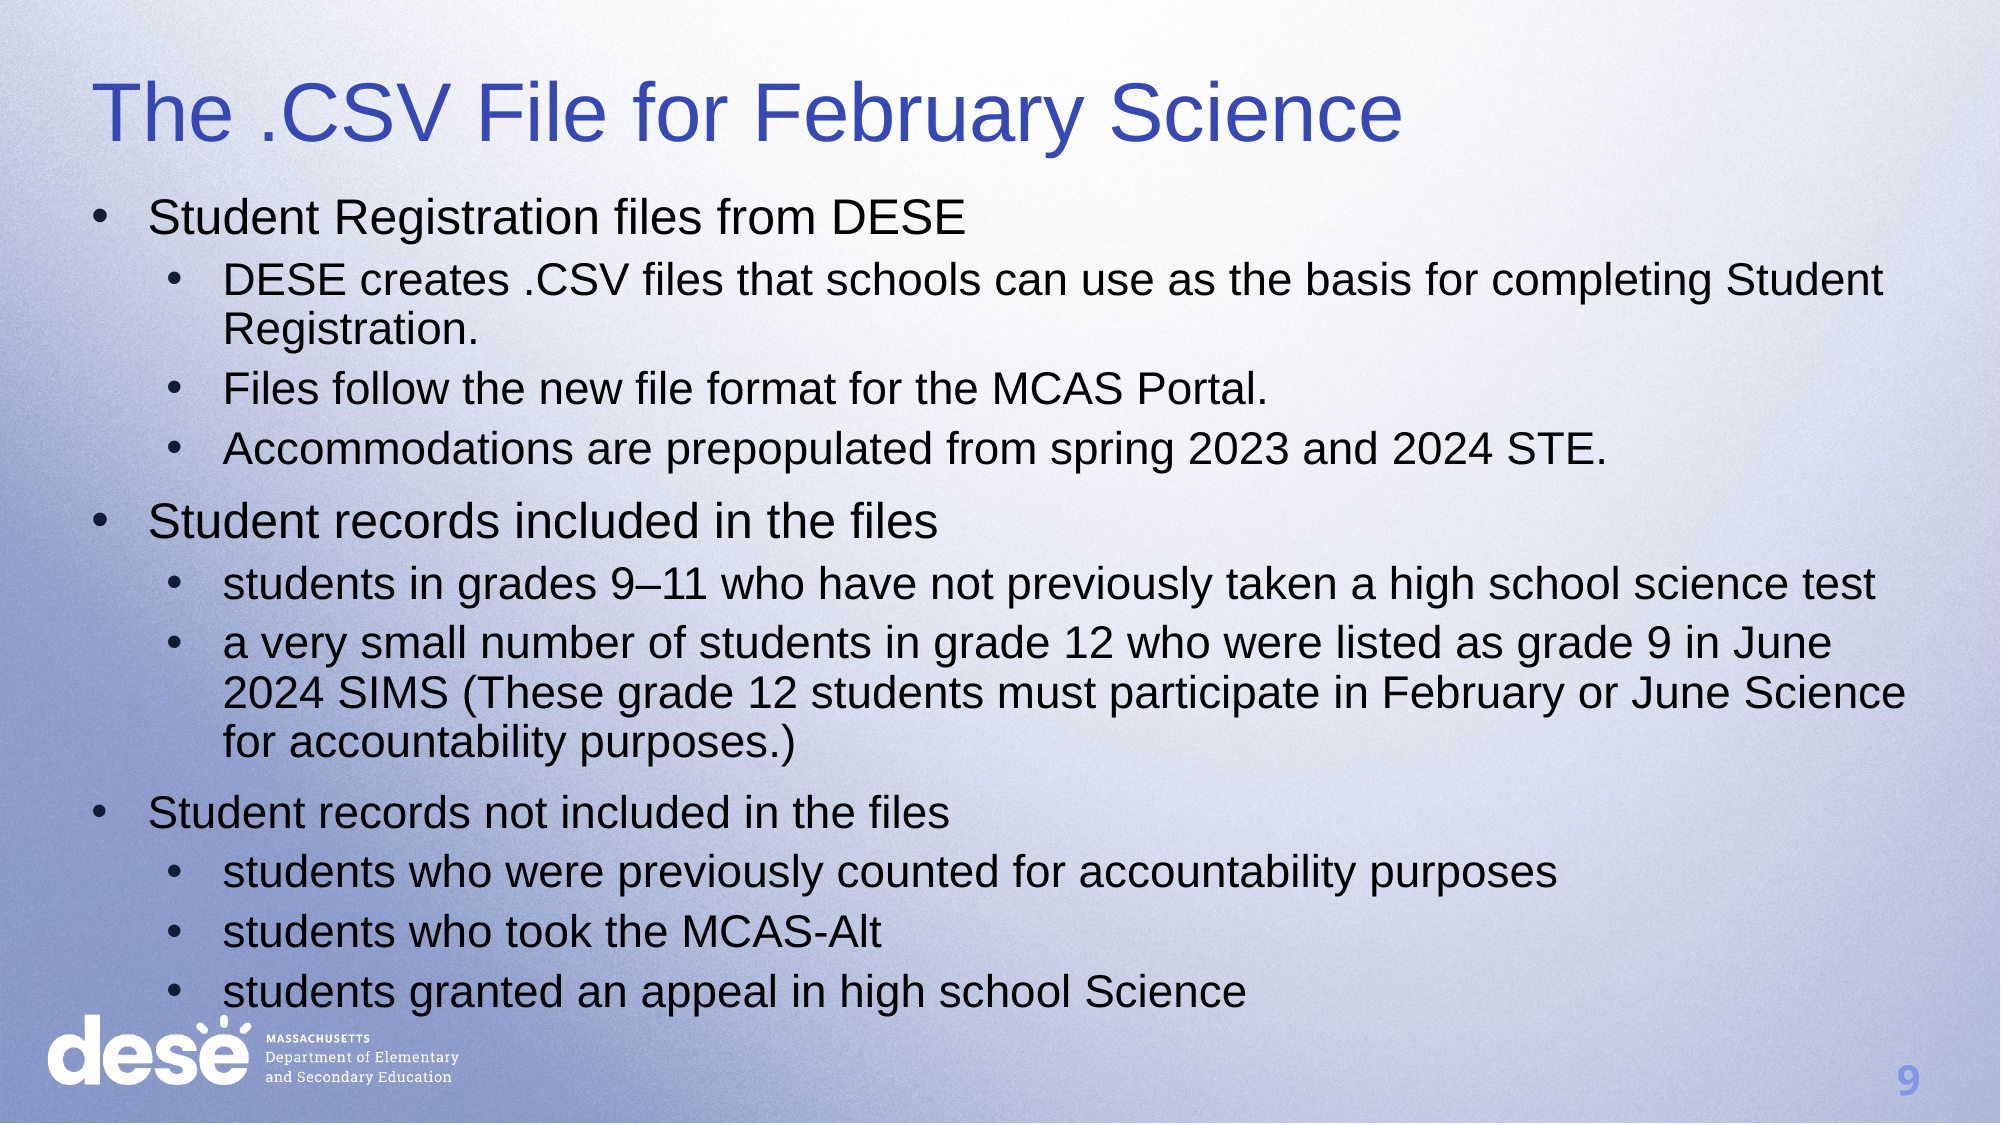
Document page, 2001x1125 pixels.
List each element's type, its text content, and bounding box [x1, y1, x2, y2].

list Student Registration files from DESE DESE creates .CSV files that schools can use as the basis for completing Student Registration. Files follow the new file format for the MCAS Portal. Accommodations are prepopulated from spring 2023 and 2024 STE. Student records included in the files students in grades 9–11 who have not previously taken a high school science test a very small number of students in grade 12 who were listed as grade 9 in June 2024 SIMS (These grade 12 students must participate in February or June Science for accountability purposes.) Student records not included in the files students who were previously counted for accountability purposes students who took the MCAS-Alt students granted an appeal in high school Science [76, 184, 1928, 1004]
picture [0, 0, 2000, 1123]
title The .CSV File for February Science [76, 35, 1880, 168]
